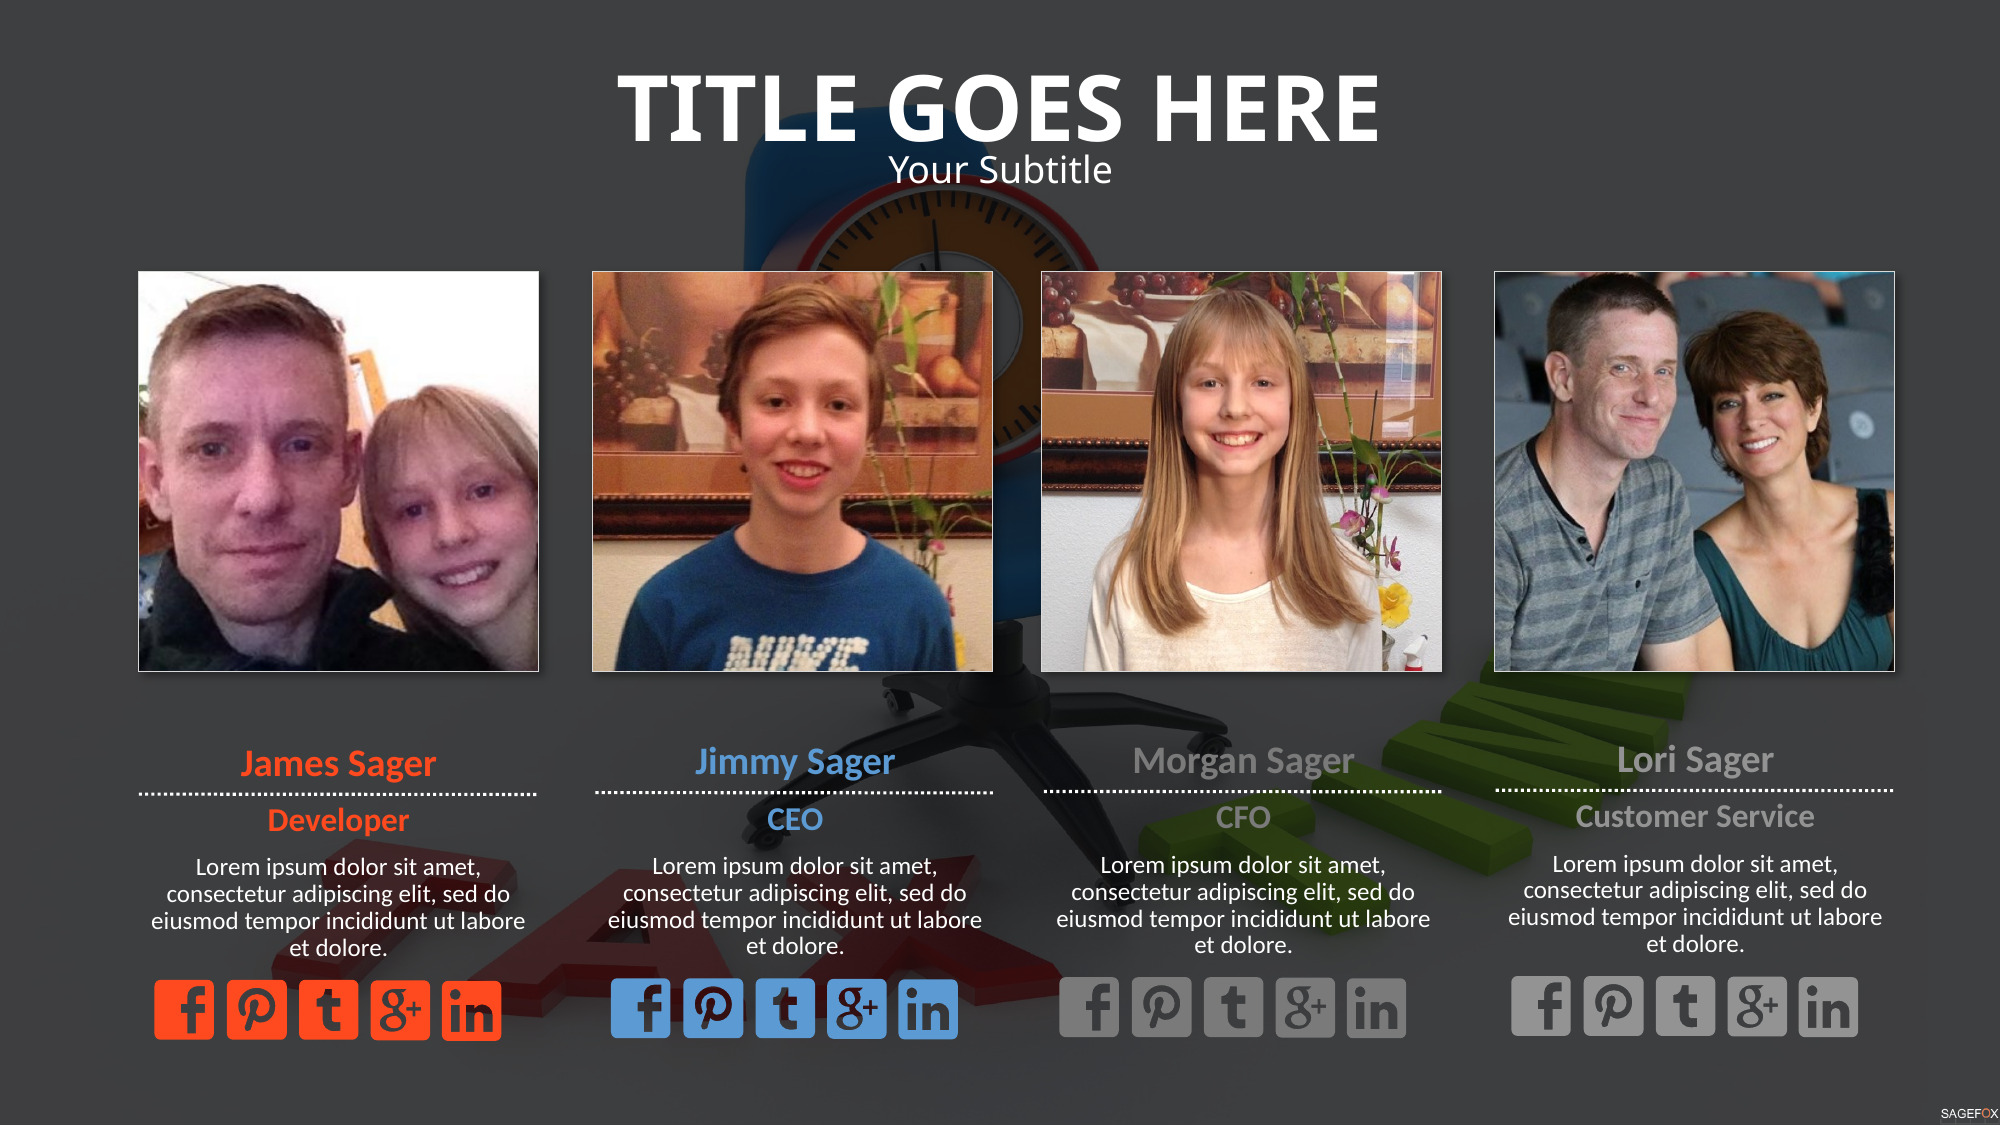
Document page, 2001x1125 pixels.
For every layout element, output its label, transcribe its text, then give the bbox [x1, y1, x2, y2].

text_box Customer Service [1520, 796, 1871, 839]
text_box Morgan Sager [1068, 739, 1419, 782]
text_box Lori Sager [1520, 738, 1871, 781]
picture [1940, 0, 2001, 1125]
text_box CEO [620, 798, 971, 841]
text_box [1511, 976, 1859, 1038]
text_box Lorem ipsum dolor sit amet, consectetur adipiscing elit, sed do eiusmod tempor incididunt ut labore et dolore. [1495, 850, 1896, 964]
text_box Lorem ipsum dolor sit amet, consectetur adipiscing elit, sed do eiusmod tempor incididunt ut labore et dolore. [1043, 851, 1444, 965]
text_box James Sager [163, 742, 514, 785]
text_box [1040, 270, 1442, 672]
text_box Developer [163, 799, 514, 842]
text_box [154, 979, 502, 1041]
text_box [138, 270, 540, 672]
text_box Lorem ipsum dolor sit amet, consectetur adipiscing elit, sed do eiusmod tempor incididunt ut labore et dolore. [595, 852, 996, 966]
text_box [591, 270, 993, 672]
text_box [1059, 977, 1407, 1039]
text_box Jimmy Sager [620, 740, 971, 784]
text_box Lorem ipsum dolor sit amet, consectetur adipiscing elit, sed do eiusmod tempor incididunt ut labore et dolore. [138, 854, 539, 968]
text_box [610, 978, 958, 1040]
text_box CFO [1068, 797, 1419, 840]
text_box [548, 42, 1452, 199]
text_box [1494, 271, 1896, 673]
